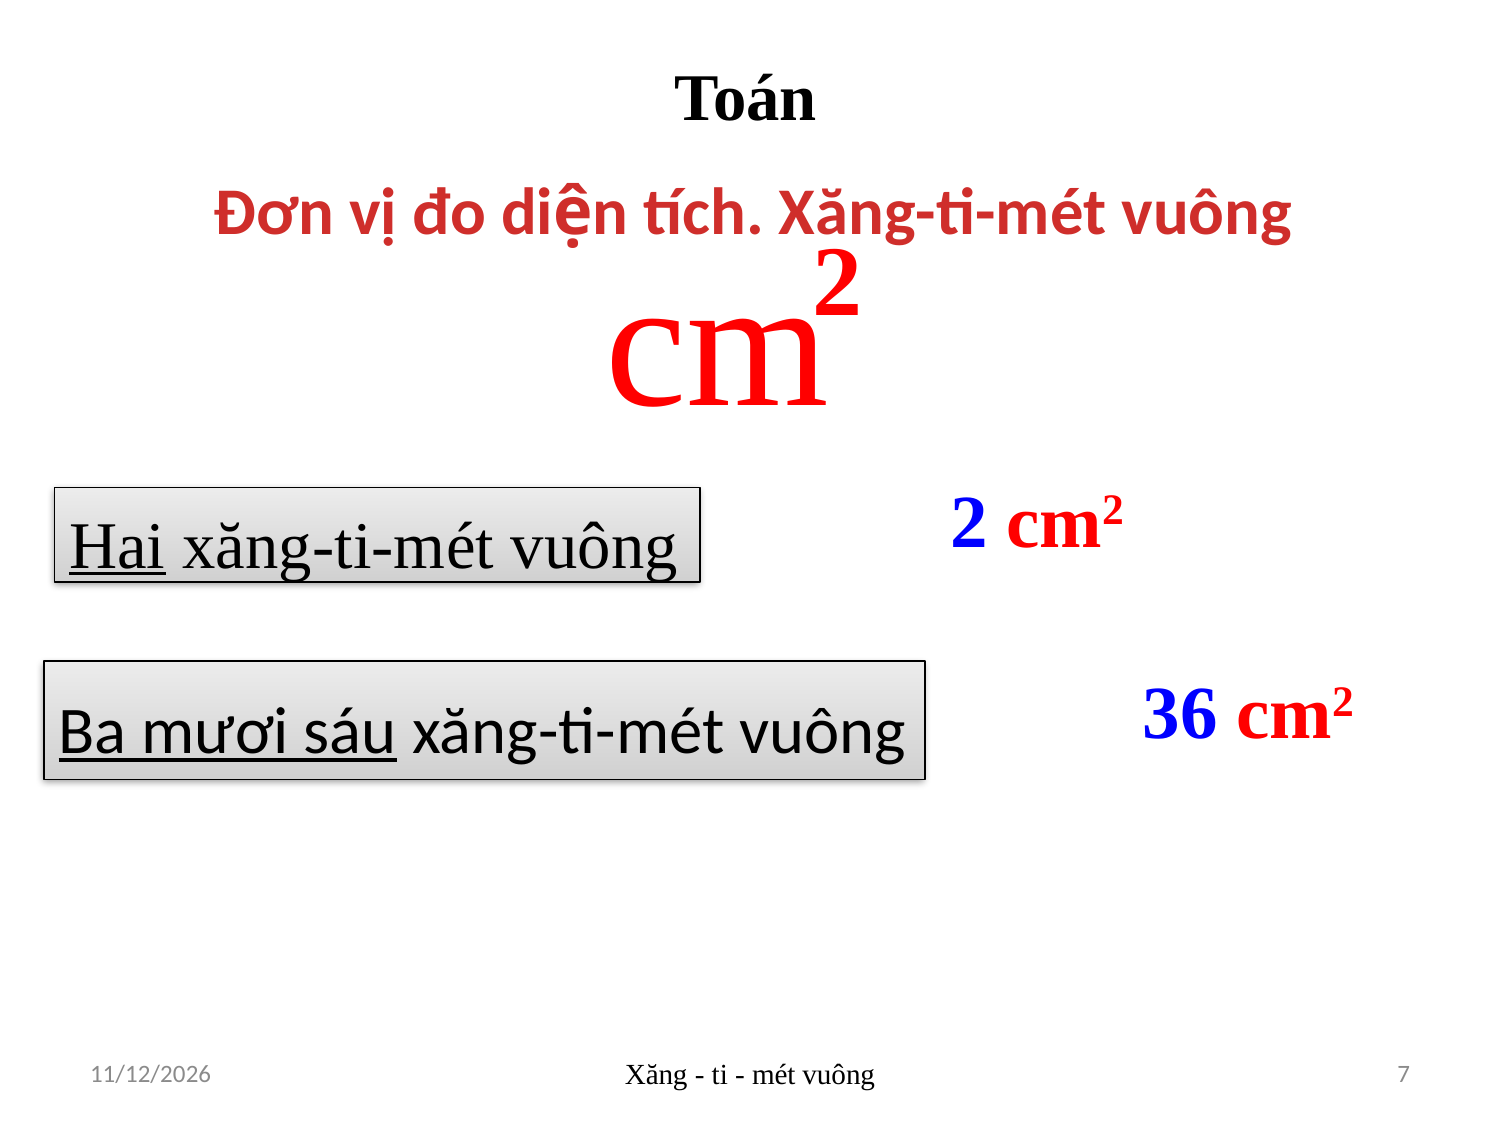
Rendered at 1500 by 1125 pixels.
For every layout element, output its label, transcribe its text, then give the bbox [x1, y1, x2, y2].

slide_number 7 [1074, 1042, 1425, 1103]
text_box Đơn vị đo diện tích. Xăng-ti-mét vuông [198, 160, 1308, 255]
text_box Toán [659, 46, 833, 141]
text_box 36 cm2 [1112, 661, 1385, 756]
text_box 2 [798, 255, 869, 343]
text_box Hai xăng-ti-mét vuông [54, 487, 701, 583]
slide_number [75, 1042, 425, 1103]
text_box Ba mươi sáu xăng-ti-mét vuông [43, 660, 926, 780]
text_box 2 cm2 [901, 469, 1173, 565]
footer Xăng - ti - mét vuông [512, 1042, 988, 1103]
text_box cm [590, 255, 902, 450]
